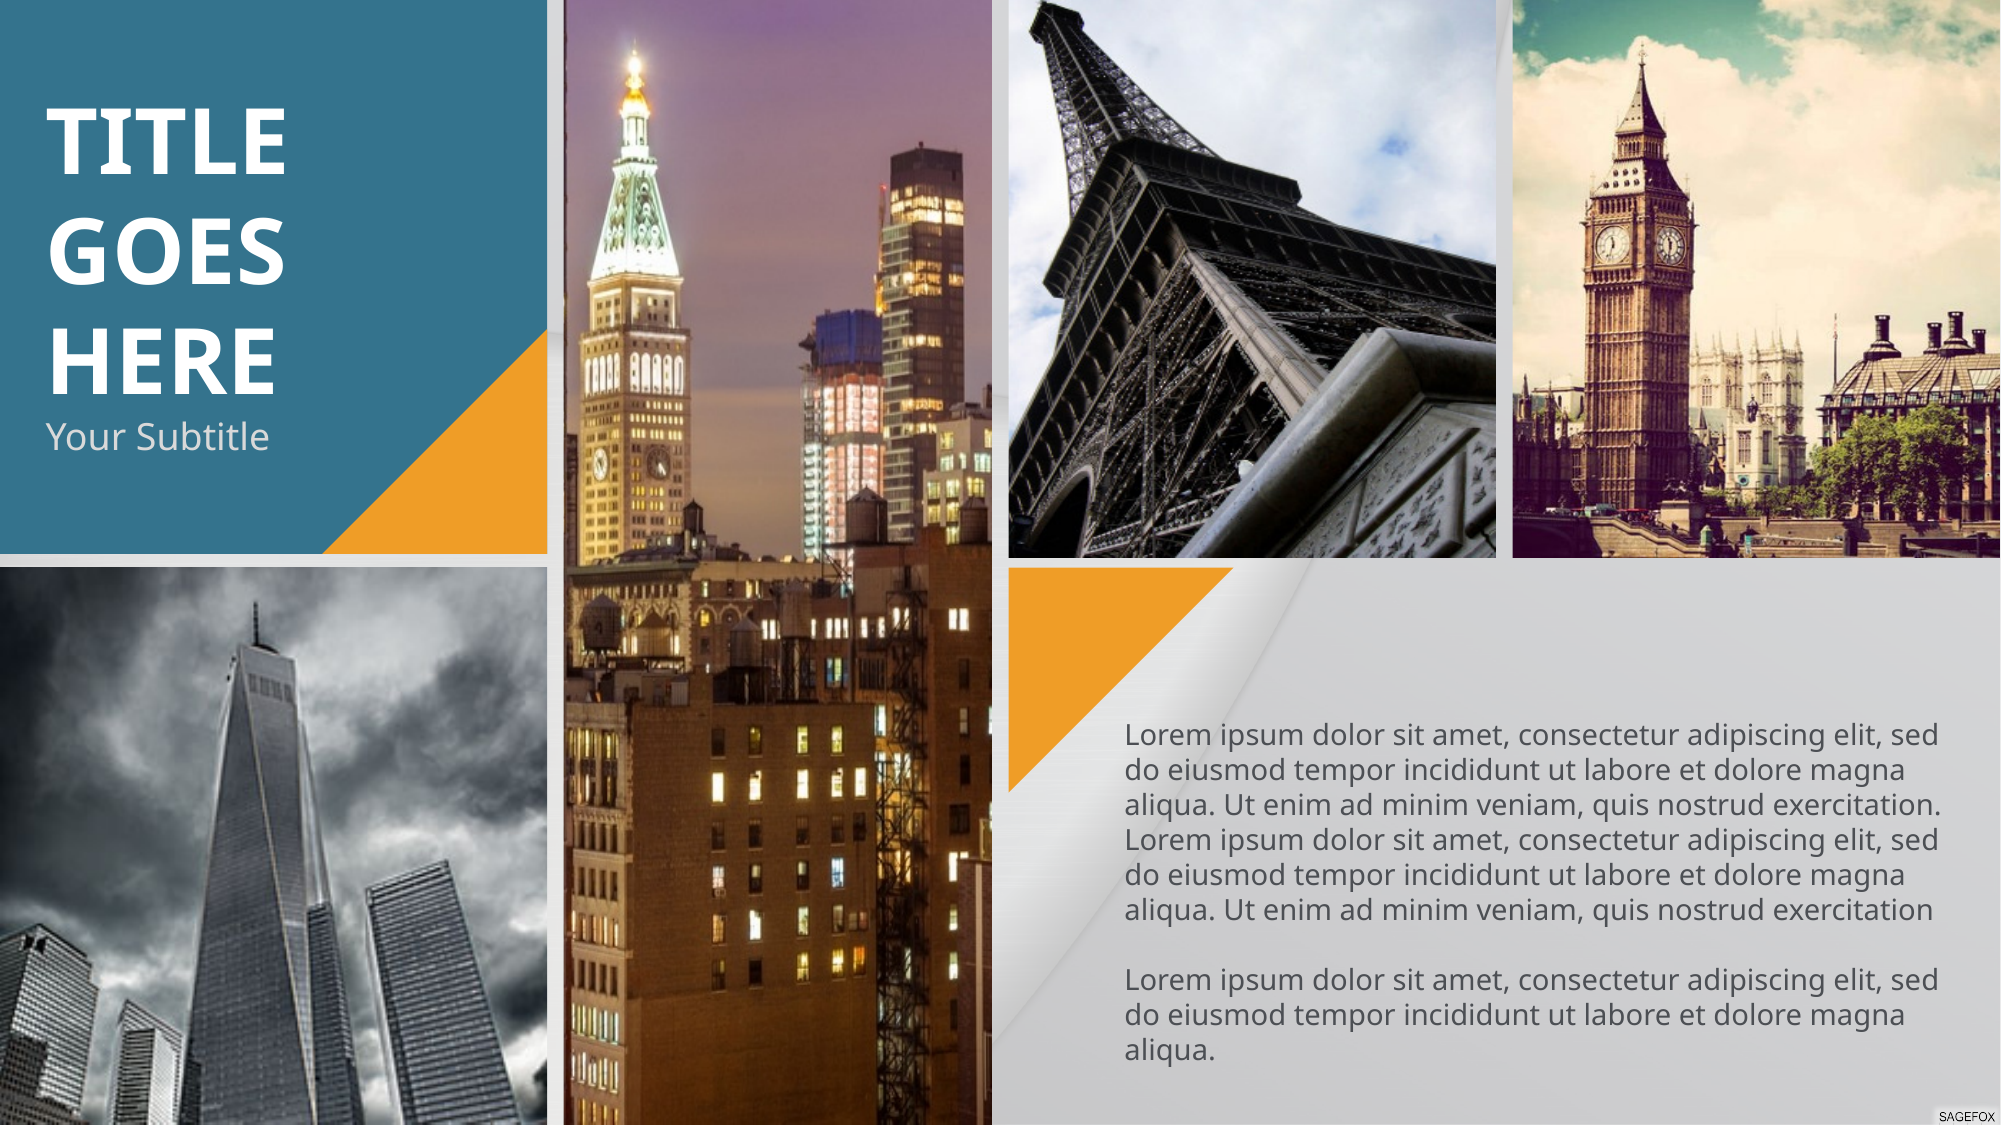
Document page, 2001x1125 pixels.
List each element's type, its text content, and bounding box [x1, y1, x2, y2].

text_box Lorem ipsum dolor sit amet, consectetur adipiscing elit, sed do eiusmod tempor incididunt ut labore et dolore magna aliqua. Ut enim ad minim veniam, quis nostrud exercitation. Lorem ipsum dolor sit amet, consectetur adipiscing elit, sed do eiusmod tempor incididunt ut labore et dolore magna aliqua. Ut enim ad minim veniam, quis nostrud exercitation Lorem ipsum dolor sit amet, consectetur adipiscing elit, sed do eiusmod tempor incididunt ut labore et dolore magna aliqua. [1109, 709, 1958, 1074]
text_box [1511, 0, 2000, 558]
text_box [1007, 566, 1237, 796]
text_box TITLE GOES HERE Your Subtitle [30, 75, 517, 575]
picture [1936, 1111, 1997, 1125]
text_box [319, 326, 549, 556]
text_box [0, 567, 548, 1125]
text_box [0, 0, 548, 555]
text_box [563, 0, 993, 1125]
text_box [1008, 0, 1497, 558]
